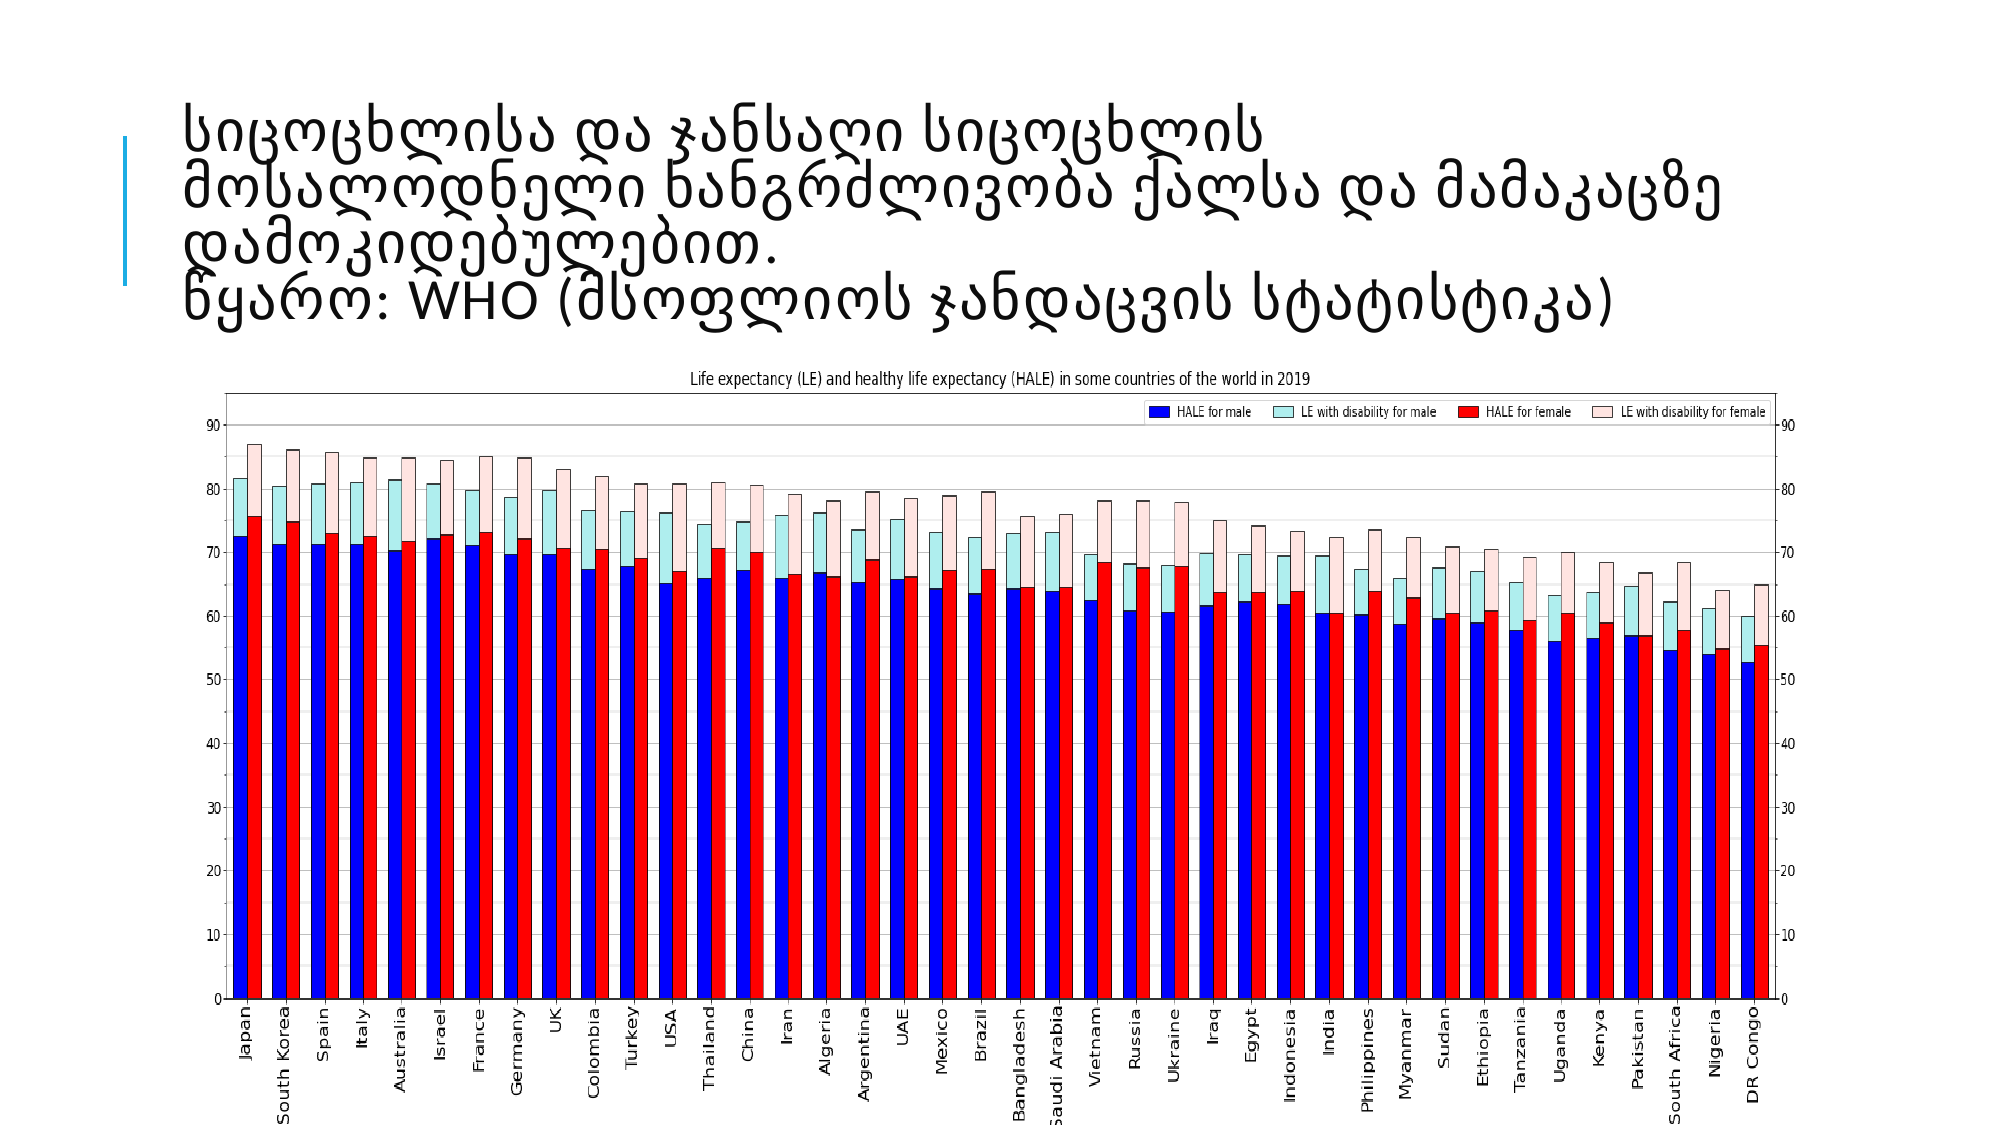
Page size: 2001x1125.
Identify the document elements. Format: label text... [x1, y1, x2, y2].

title სიცოცხლისა და ჯანსაღი სიცოცხლის მოსალოდნელი ხანგრძლივობა ქალსა და მამაკაცზე დამოკიდებულებით. წყარო: WHO (მსოფლიოს ჯანდაცვის სტატისტიკა) [168, 96, 1763, 342]
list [202, 366, 1798, 1125]
